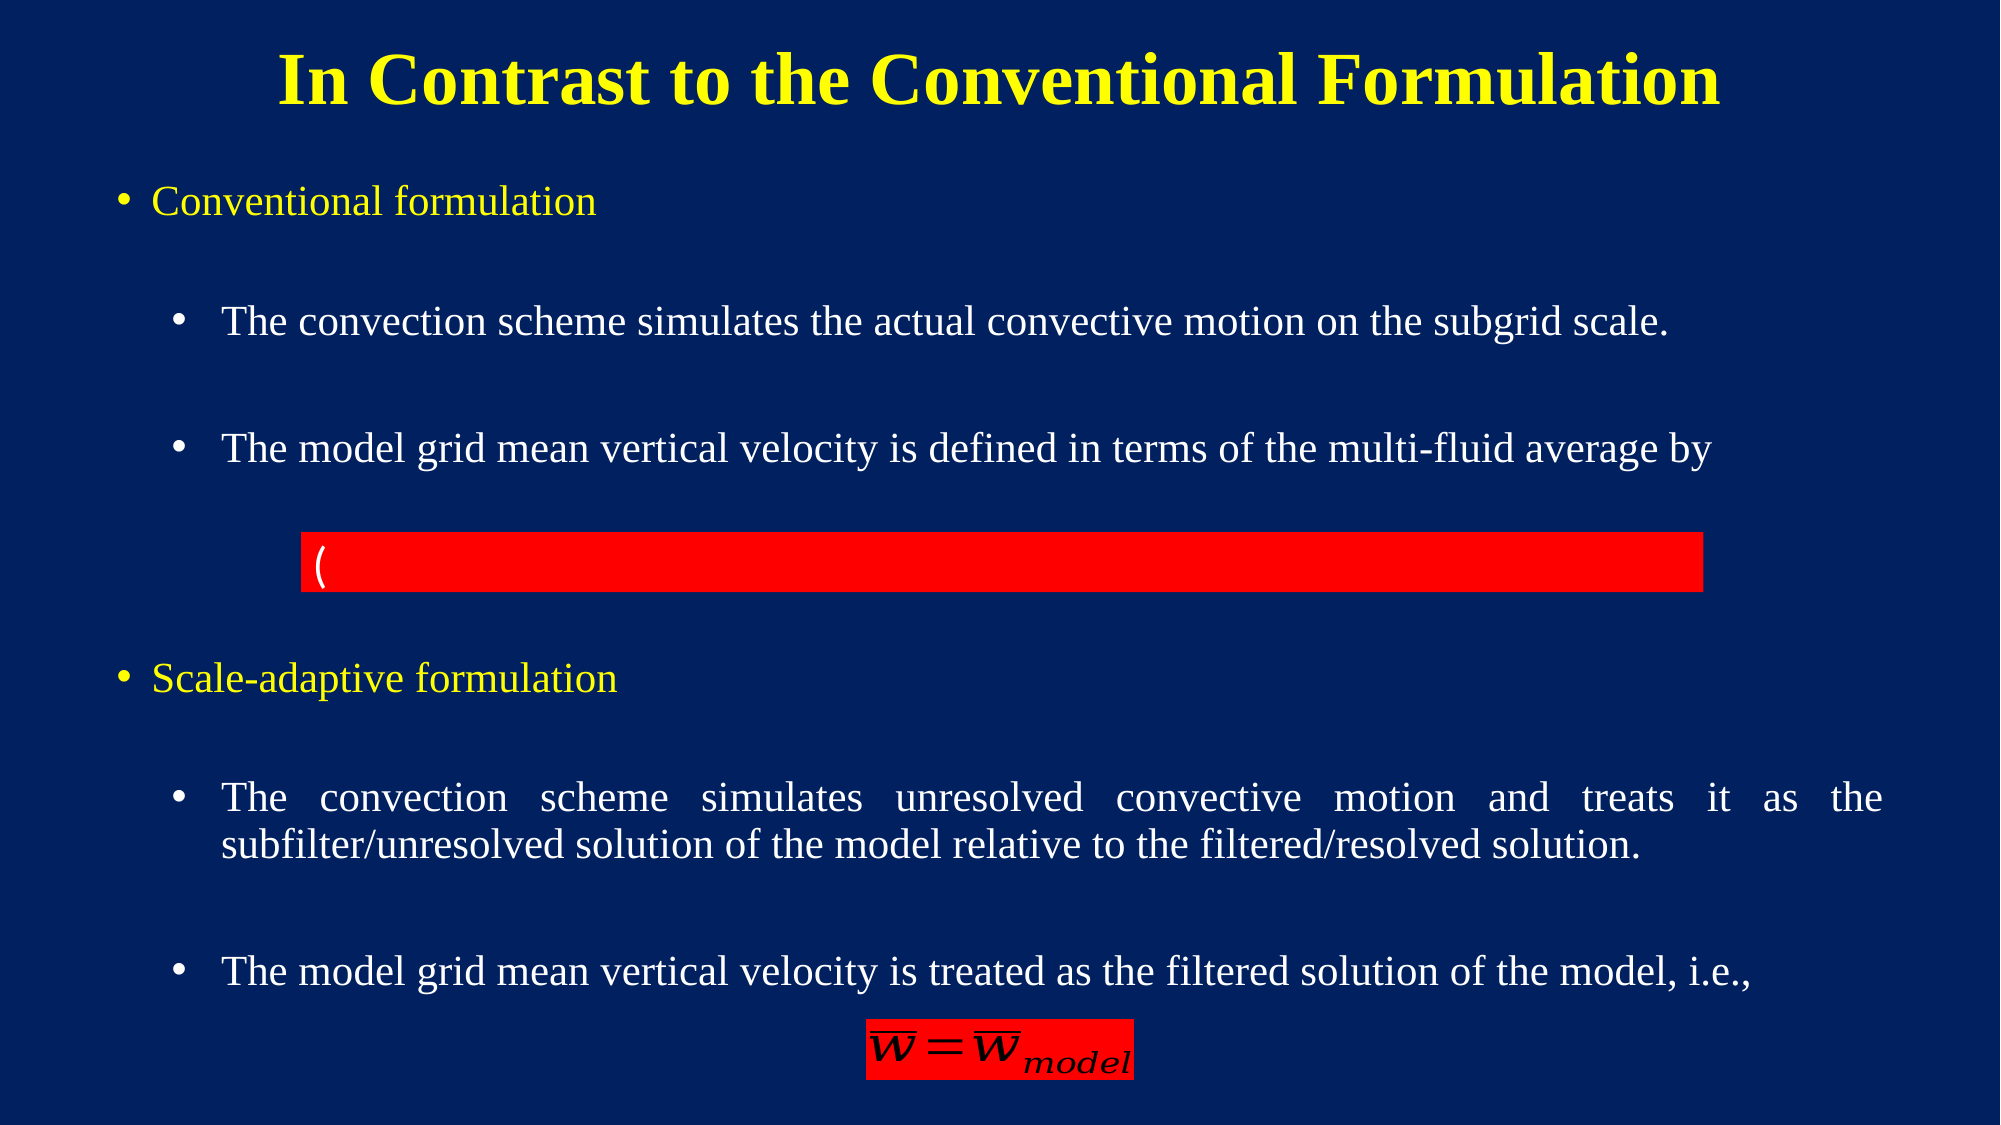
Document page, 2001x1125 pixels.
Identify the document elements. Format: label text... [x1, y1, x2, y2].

list Conventional formulation The convection scheme simulates the actual convective motion on the subgrid scale. The model grid mean vertical velocity is defined in terms of the multi-fluid average by Scale-adaptive formulation The convection scheme simulates unresolved convective motion and treats it as the subfilter/unresolved solution of the model relative to the filtered/resolved solution. The model grid mean vertical velocity is treated as the filtered solution of the model, i.e., [101, 171, 1899, 1019]
title In Contrast to the Conventional Formulation [137, 8, 1863, 153]
